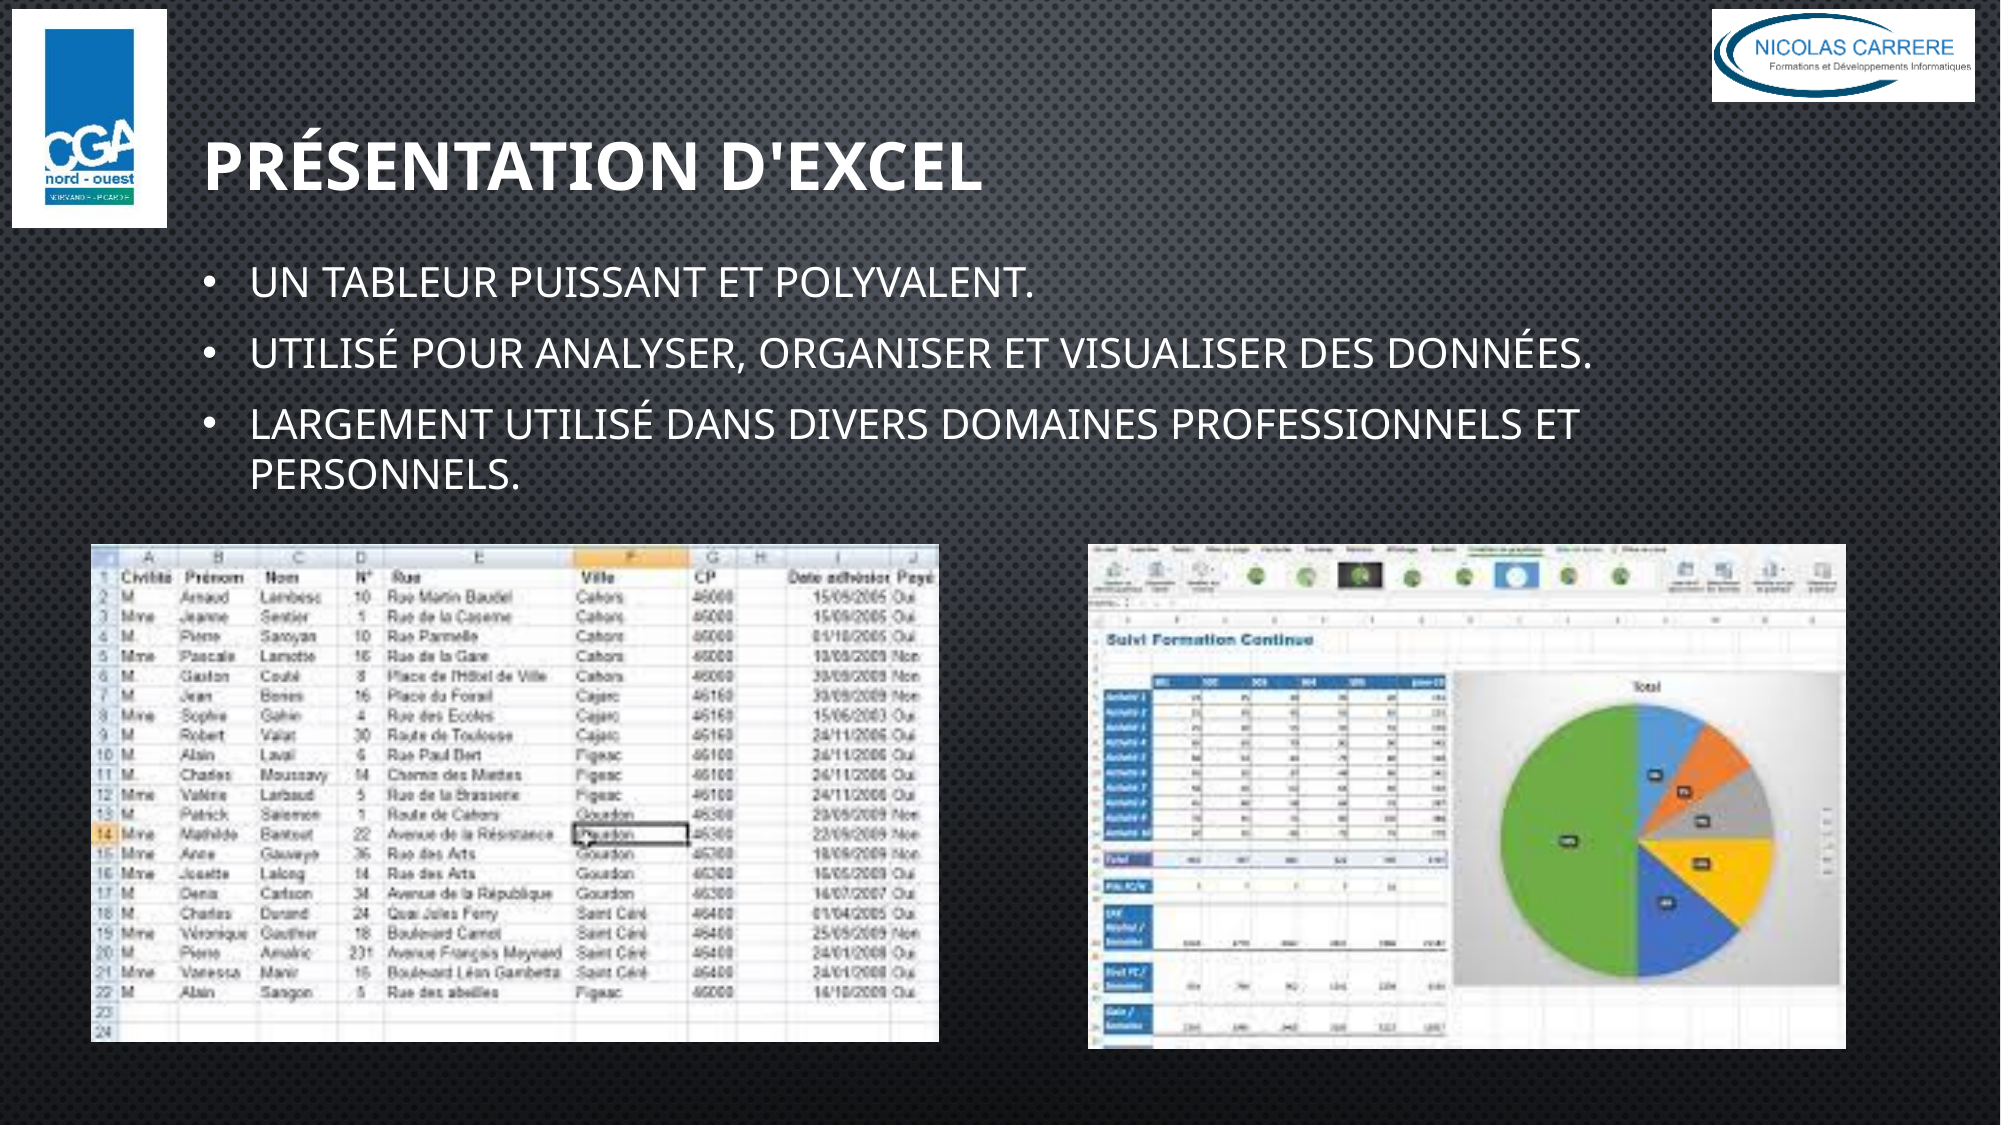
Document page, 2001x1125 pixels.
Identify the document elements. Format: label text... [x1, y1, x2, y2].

list Un tableur puissant et polyvalent. Utilisé pour analyser, organiser et visualiser des données. Largement utilisé dans divers domaines professionnels et personnels. [187, 240, 1813, 514]
title Présentation d'Excel [187, 99, 1813, 228]
picture [12, 9, 167, 228]
picture [1712, 9, 1975, 102]
picture [90, 544, 939, 1043]
picture [1087, 544, 1846, 1049]
